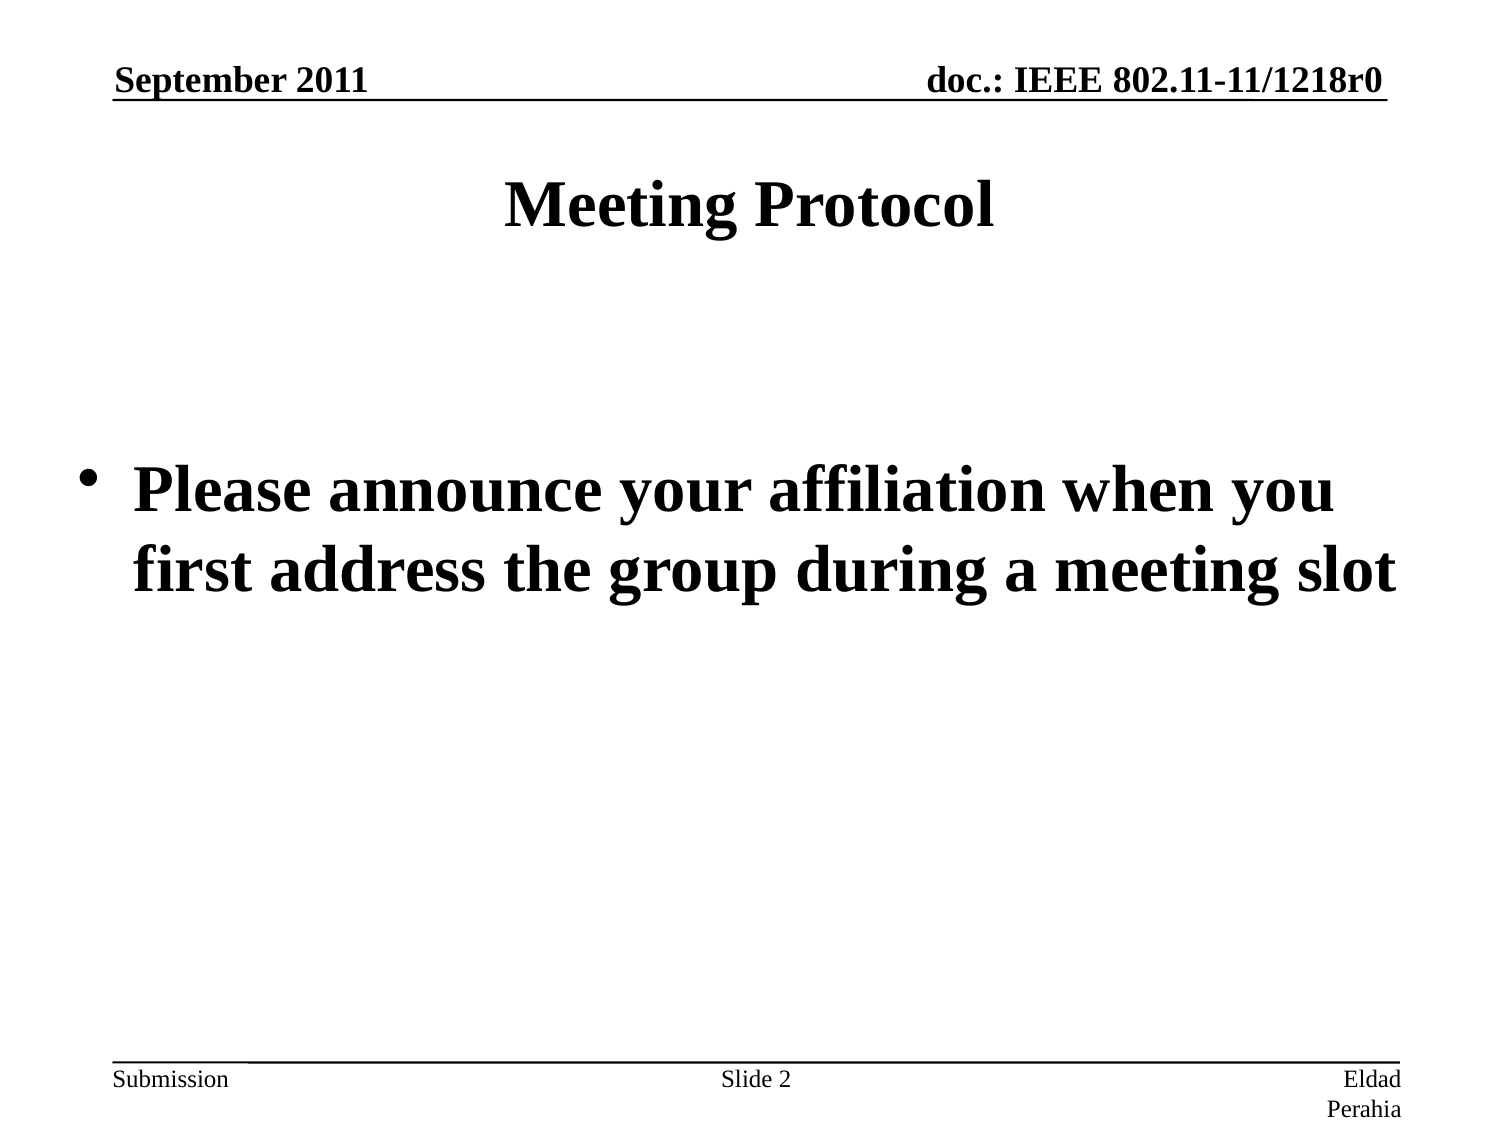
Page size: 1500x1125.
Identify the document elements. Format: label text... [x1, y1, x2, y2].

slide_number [114, 54, 372, 101]
text_box Please announce your affiliation when you first address the group during a meeting slot [62, 437, 1450, 713]
slide_number Slide 2 [712, 1061, 800, 1093]
text_box Meeting Protocol [112, 112, 1388, 288]
footer Eldad Perahia, Intel Corporation [1324, 1061, 1402, 1093]
